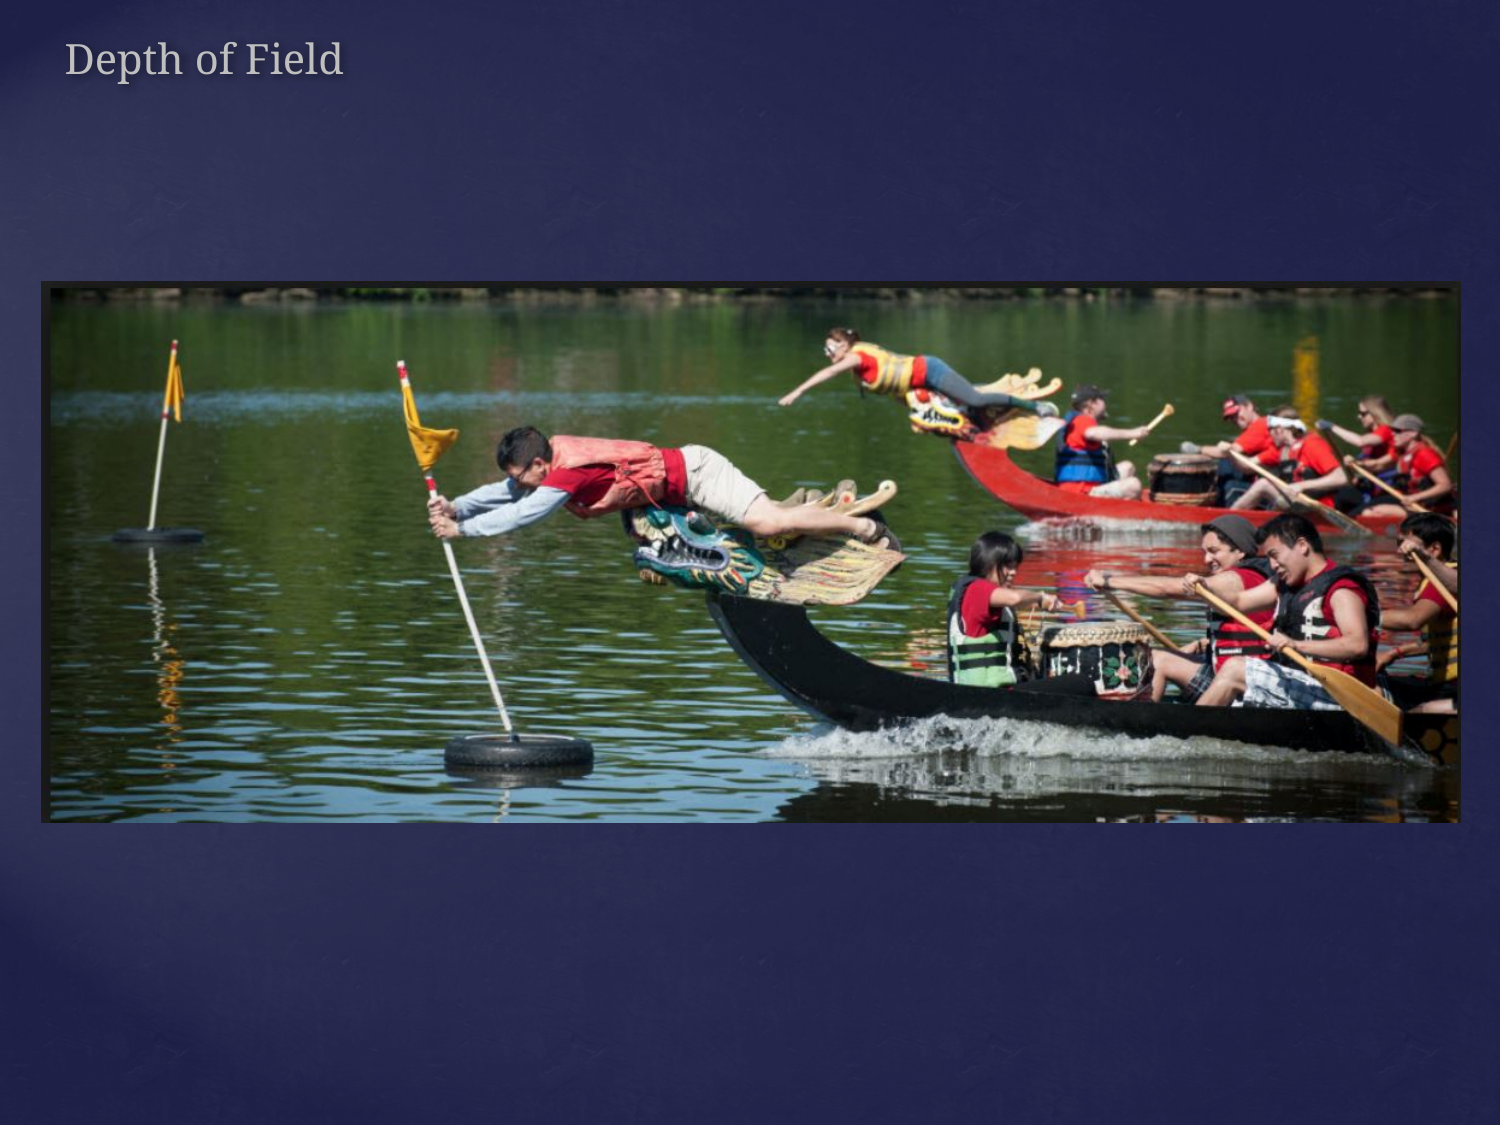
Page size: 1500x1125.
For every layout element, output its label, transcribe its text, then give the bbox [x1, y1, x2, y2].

picture [40, 280, 1461, 823]
title Depth of Field [0, 0, 409, 92]
